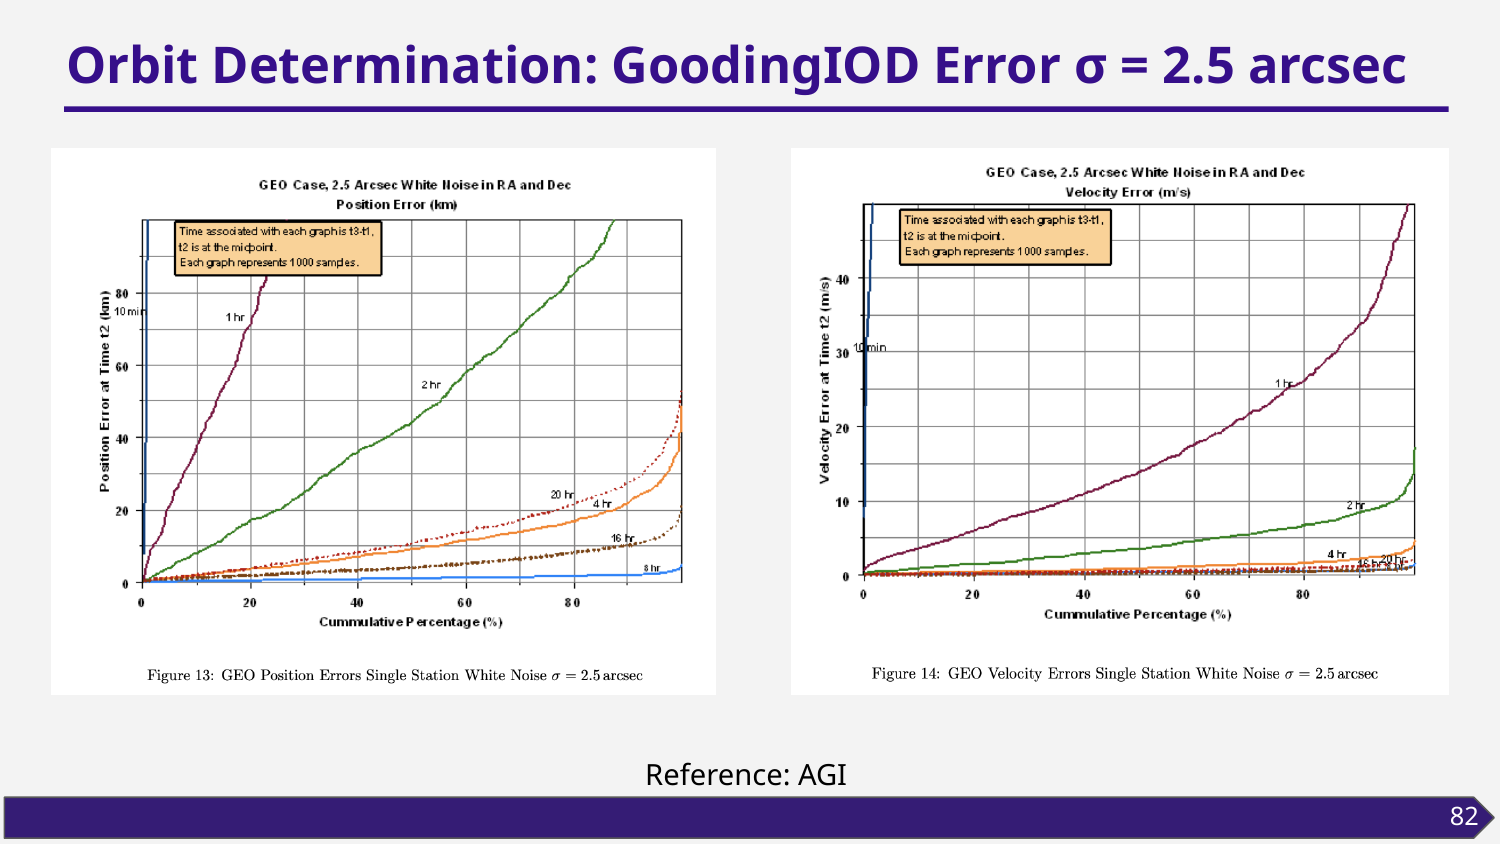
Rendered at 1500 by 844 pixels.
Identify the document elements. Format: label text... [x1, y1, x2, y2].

picture [50, 148, 716, 696]
title Orbit Determination: GoodingIOD Error σ = 2.5 arcsec [51, 18, 1449, 112]
text_box Reference: AGI [237, 740, 1263, 806]
picture [791, 148, 1450, 696]
slide_number 82 [1404, 785, 1495, 844]
